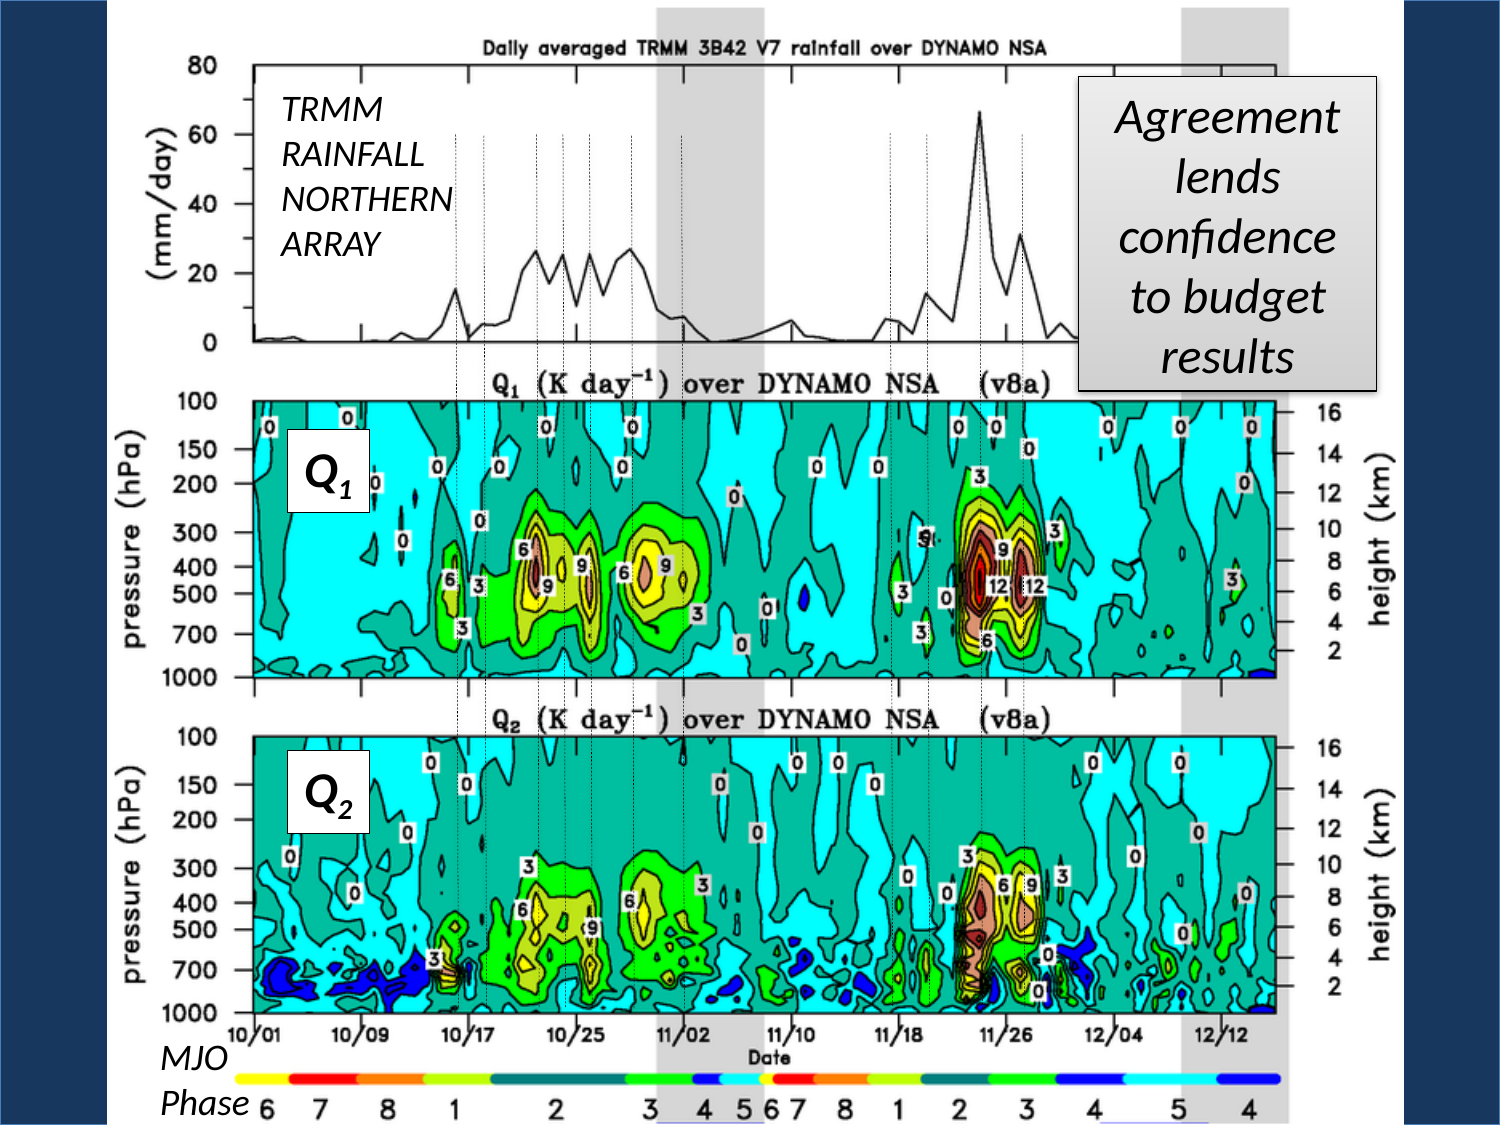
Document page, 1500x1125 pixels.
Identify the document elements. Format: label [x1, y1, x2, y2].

text_box [589, 134, 593, 1008]
text_box [1405, 0, 1500, 1125]
text_box [536, 134, 540, 1008]
text_box [926, 134, 930, 1008]
text_box [483, 135, 487, 1009]
text_box [455, 134, 459, 1008]
picture [107, 0, 1404, 1125]
text_box [562, 134, 566, 1008]
text_box [889, 132, 894, 1007]
text_box [1021, 134, 1026, 1008]
text_box [979, 135, 983, 1009]
text_box [631, 135, 635, 1009]
text_box [681, 135, 685, 1009]
text_box [0, 0, 105, 1125]
